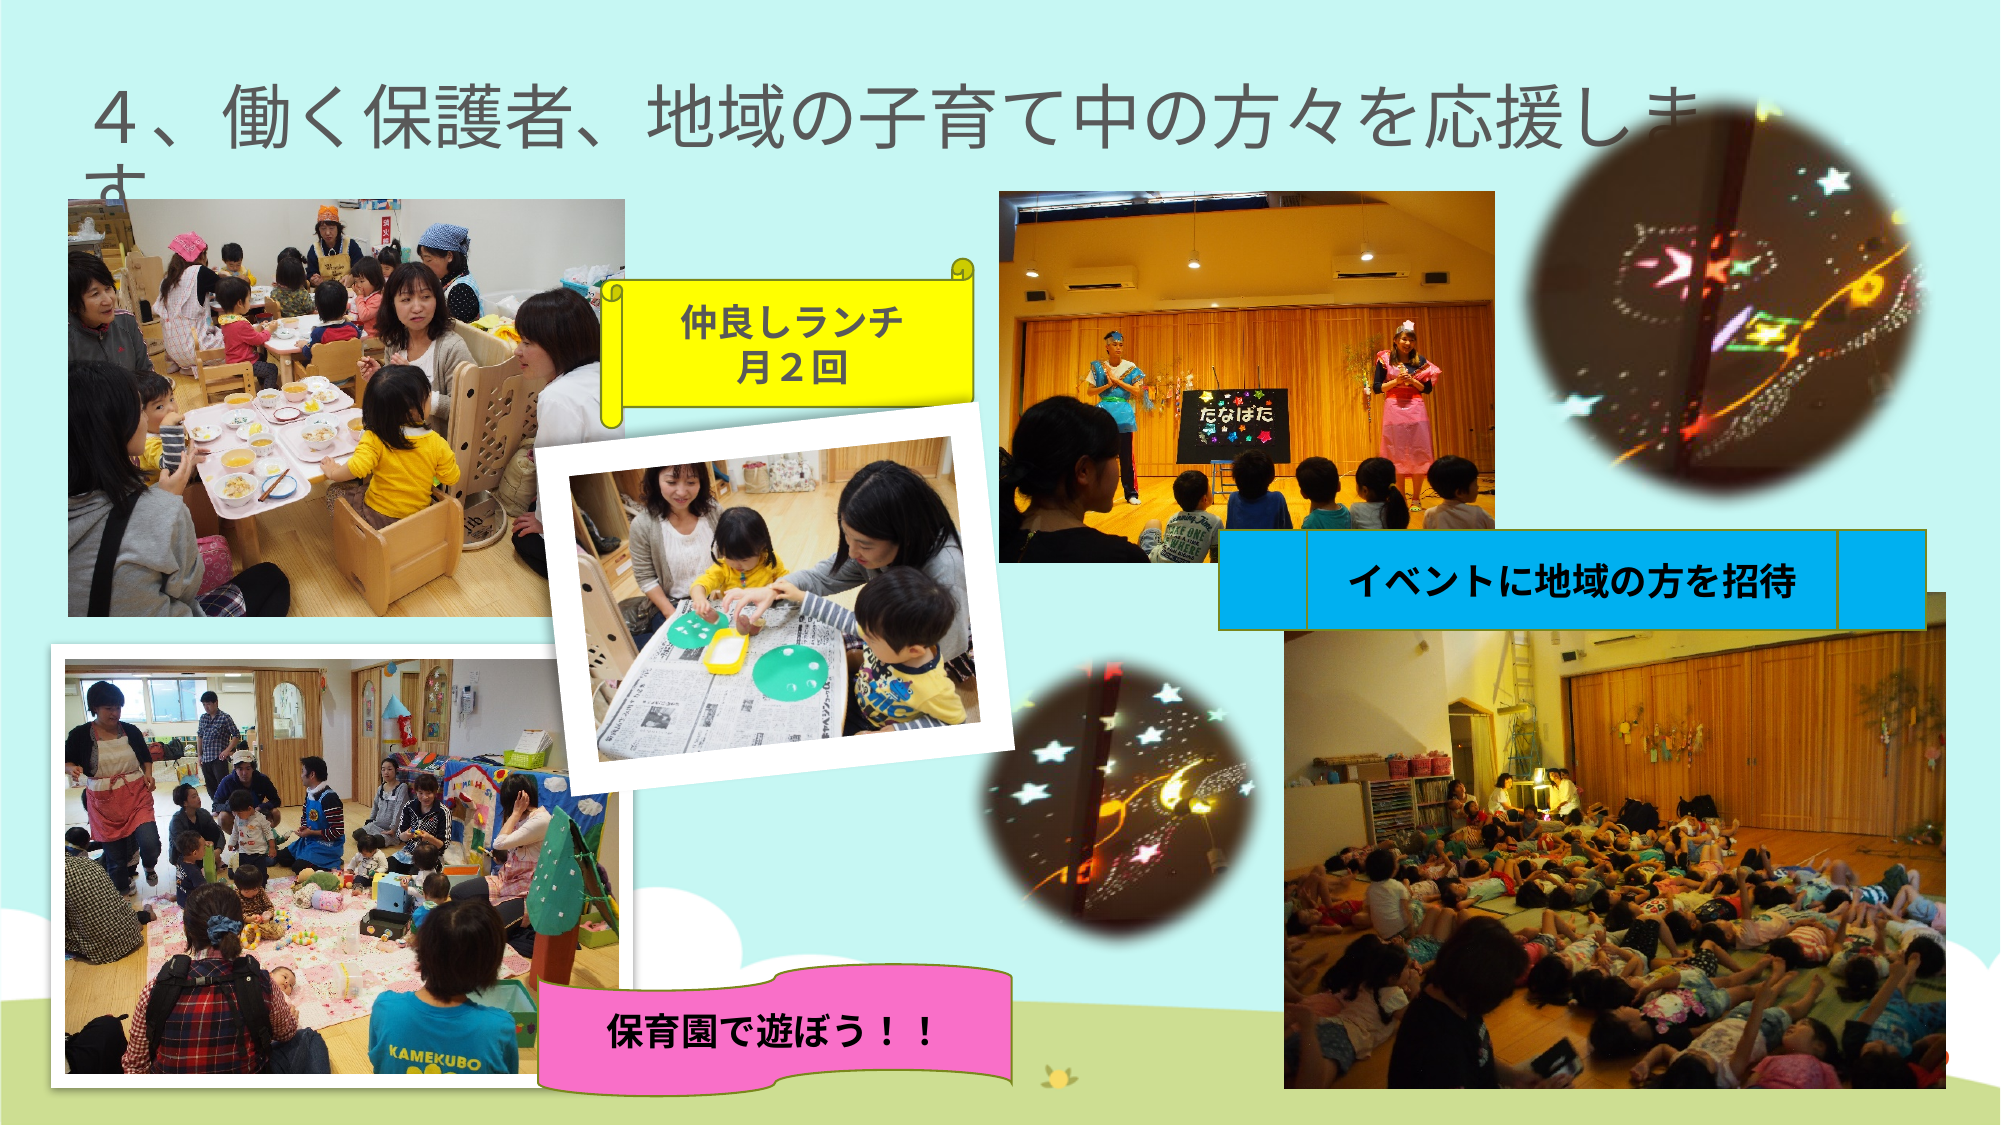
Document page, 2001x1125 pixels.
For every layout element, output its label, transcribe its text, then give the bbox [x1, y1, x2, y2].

slide_number 9 [1946, 1030, 1988, 1088]
text_box ４、働く保護者、地域の子育て中の方々を応援します [65, 75, 1762, 203]
text_box イベントに地域の方を招待 [1218, 529, 1927, 631]
text_box 保育園で遊ぼう！！ [537, 963, 1013, 1098]
text_box 仲良しランチ 月２回 [625, 257, 975, 409]
picture [0, 0, 2001, 1125]
